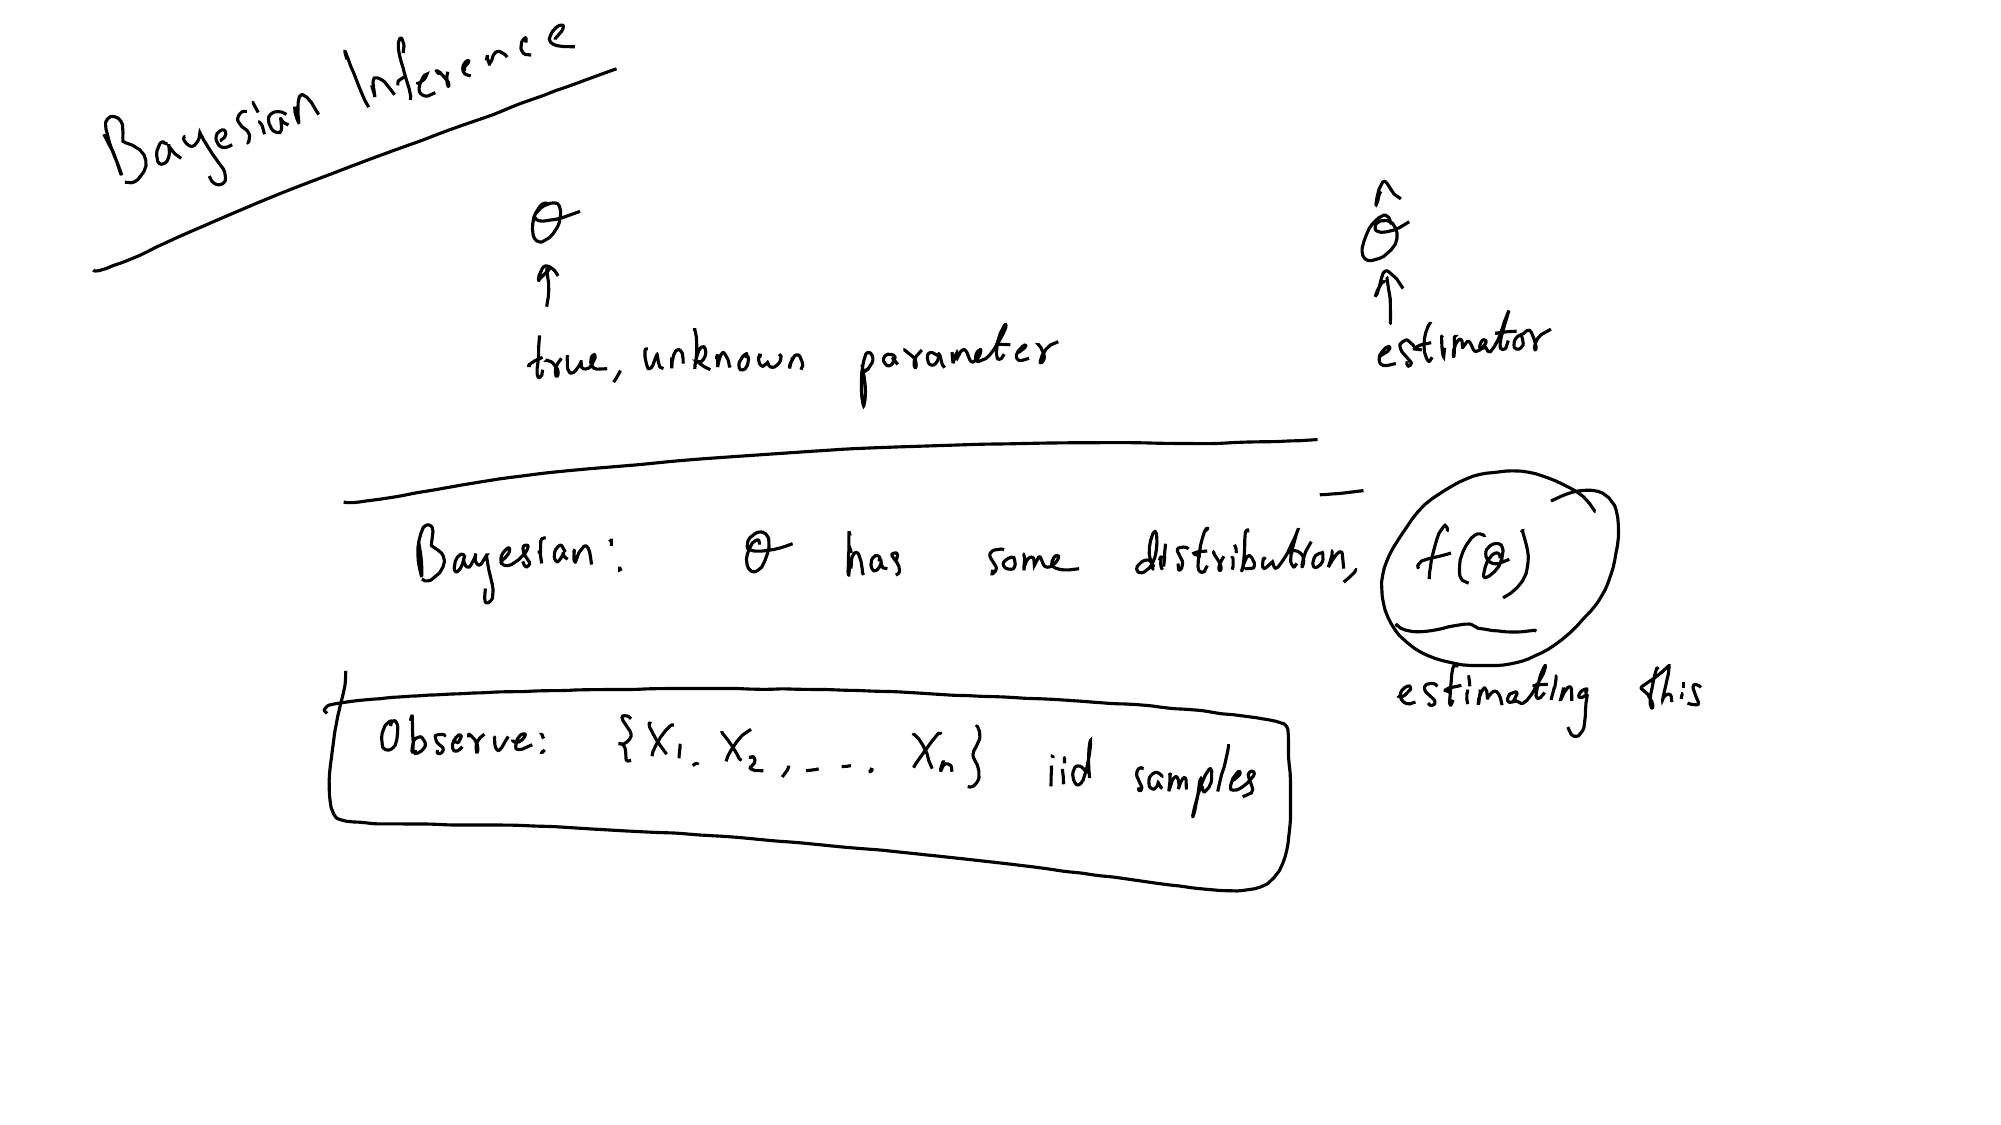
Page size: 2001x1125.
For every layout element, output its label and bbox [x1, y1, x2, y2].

text_box [1397, 683, 1438, 706]
text_box [913, 726, 980, 788]
text_box [1381, 470, 1620, 631]
text_box [1050, 740, 1091, 787]
text_box [343, 439, 1364, 603]
text_box [528, 265, 803, 383]
text_box [1417, 525, 1529, 598]
text_box [1395, 624, 1588, 737]
text_box [1641, 665, 1701, 709]
text_box [1136, 745, 1255, 817]
text_box [861, 324, 1059, 406]
text_box [381, 716, 545, 754]
text_box [1362, 181, 1551, 367]
text_box [94, 25, 617, 272]
text_box [618, 715, 873, 778]
text_box [323, 670, 1292, 892]
